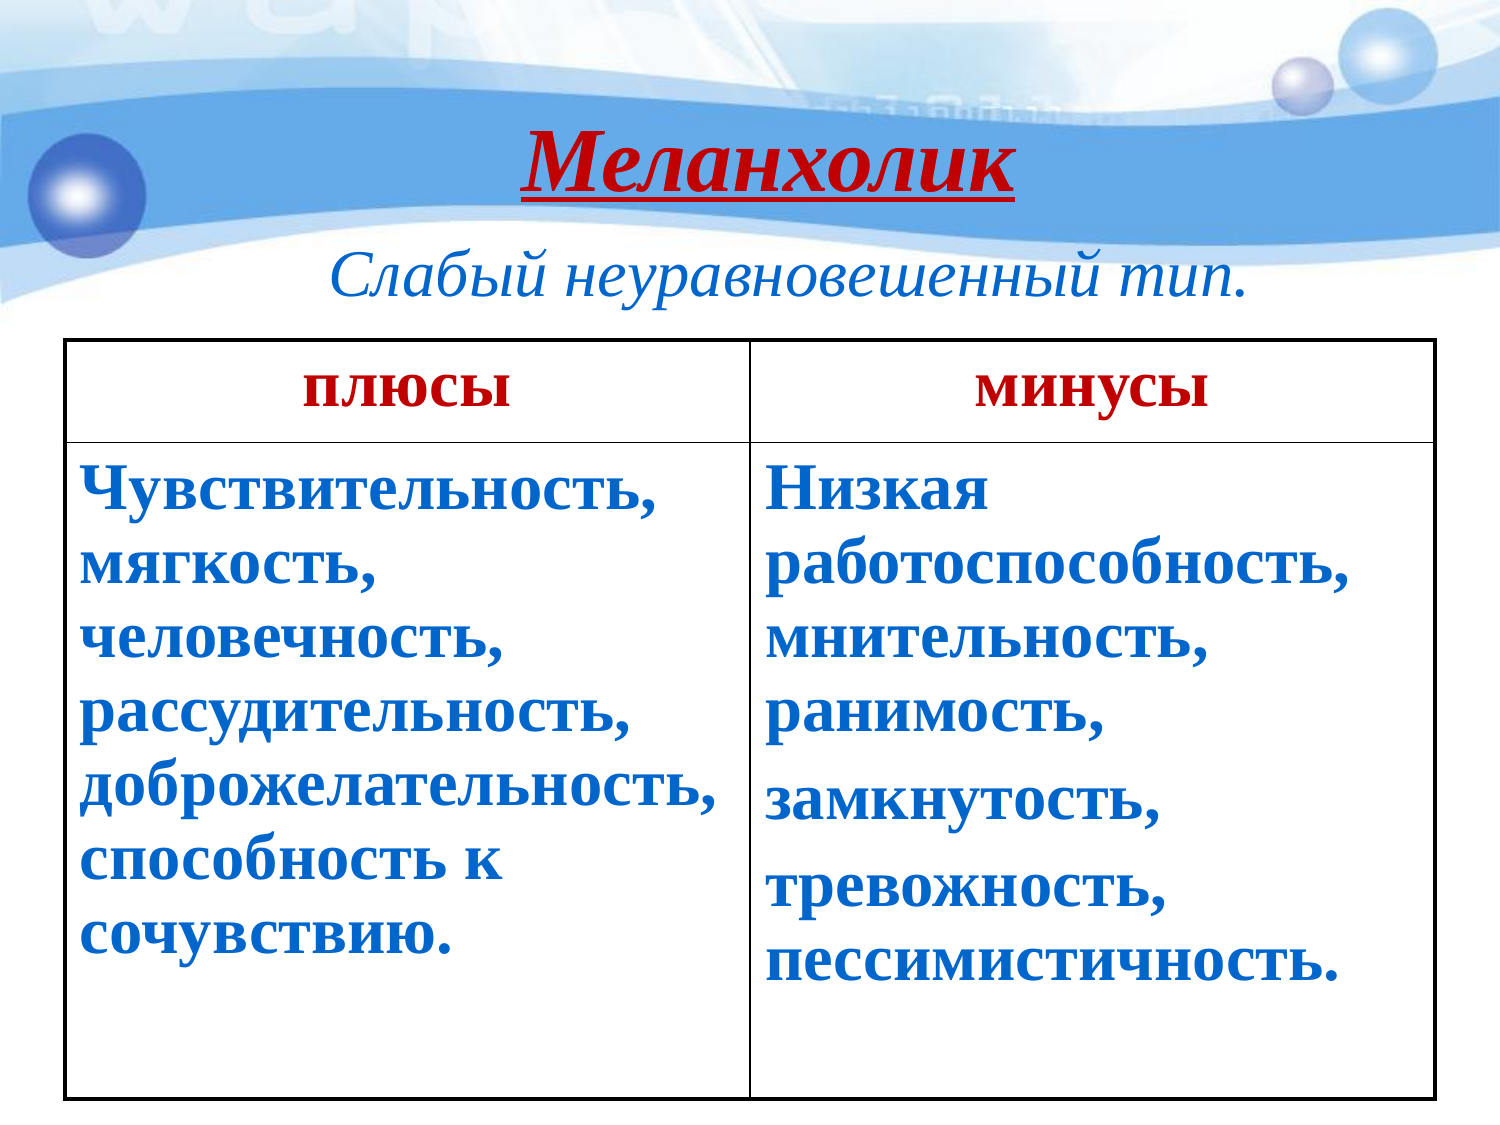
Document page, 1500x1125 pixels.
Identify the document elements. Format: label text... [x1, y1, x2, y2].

text_box Меланхолик [128, 35, 1408, 275]
table_header плюсы [67, 342, 749, 442]
picture [0, 0, 1500, 1125]
table_cell Низкая работоспособность, мнительность, ранимость, замкнутость, тревожность, пессимистичность. [751, 443, 1433, 1097]
table_header минусы [751, 342, 1433, 442]
table_cell Чувствительность, мягкость, человечность, рассудительность, доброжелательность, способность к сочувствию. [67, 443, 749, 1097]
text_box Слабый неуравновешенный тип. [152, 222, 1428, 338]
